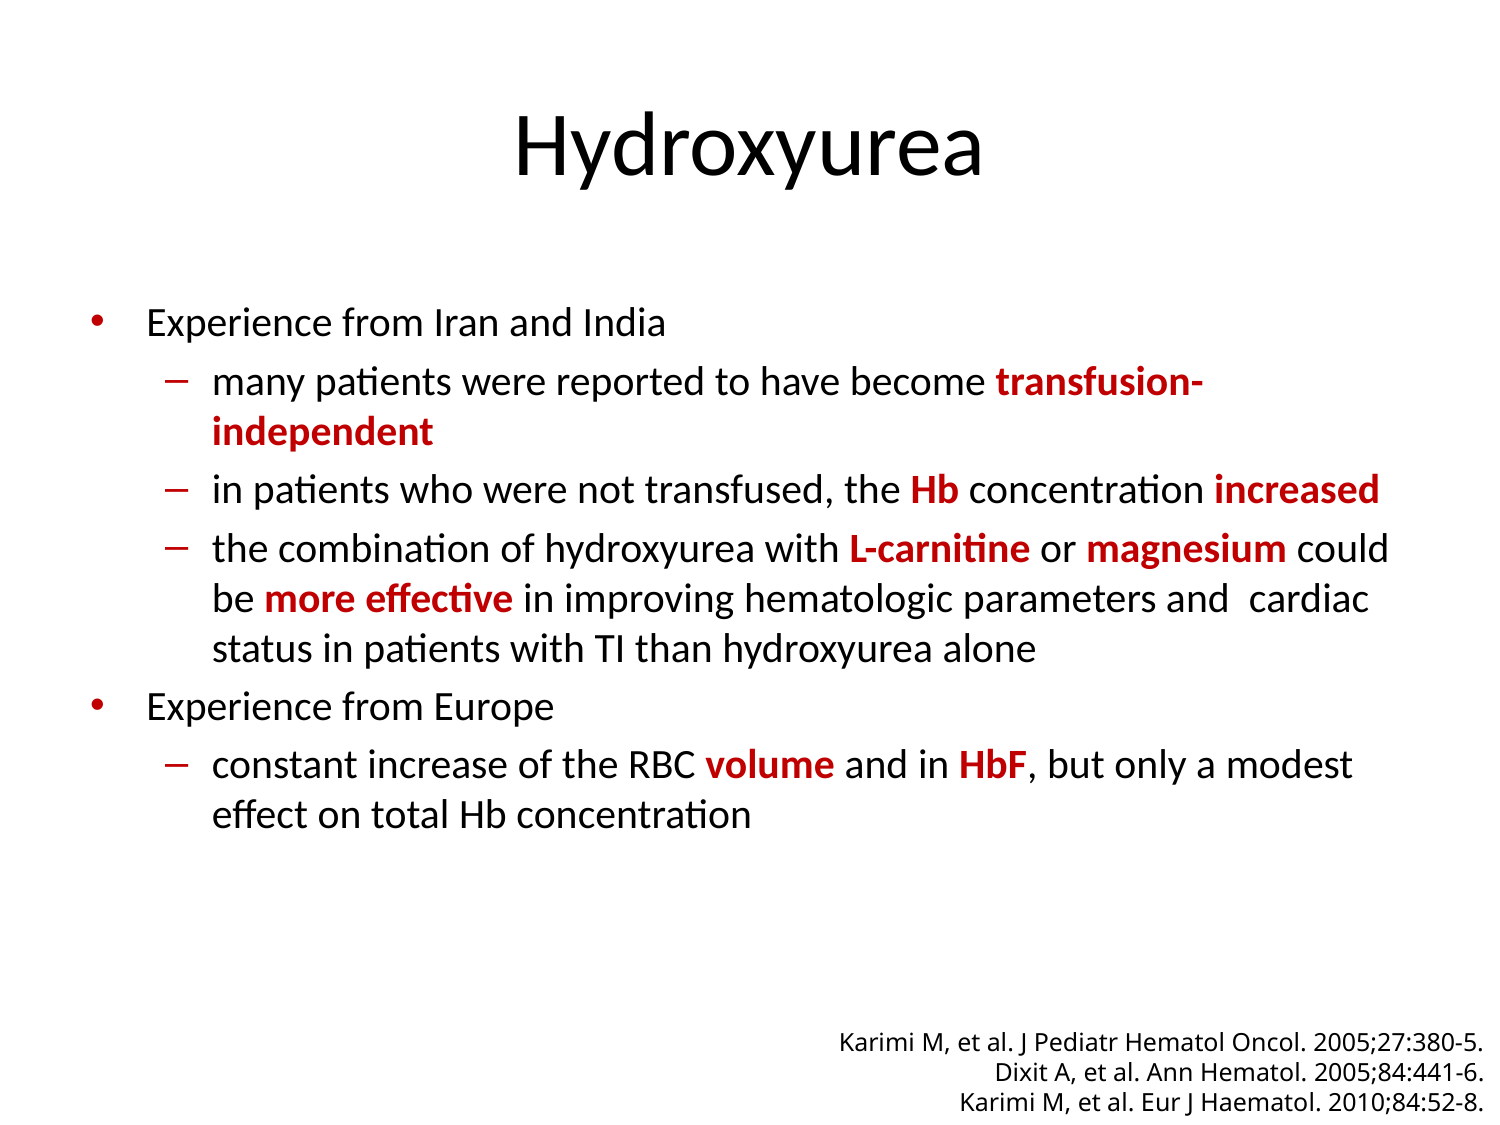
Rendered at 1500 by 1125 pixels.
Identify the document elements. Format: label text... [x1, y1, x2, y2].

title Hydroxyurea [75, 45, 1425, 233]
text_box Karimi M, et al. J Pediatr Hematol Oncol. 2005;27:380-5. Dixit A, et al. Ann Hematol. 2005;84:441-6. Karimi M, et al. Eur J Haematol. 2010;84:52-8. [796, 1018, 1500, 1124]
list Experience from Iran and India many patients were reported to have become transfusion-independent in patients who were not transfused, the Hb concentration increased the combination of hydroxyurea with L-carnitine or magnesium could be more effective in improving hematologic parameters and cardiac status in patients with TI than hydroxyurea alone Experience from Europe constant increase of the RBC volume and in HbF, but only a modest effect on total Hb concentration [75, 287, 1425, 1088]
